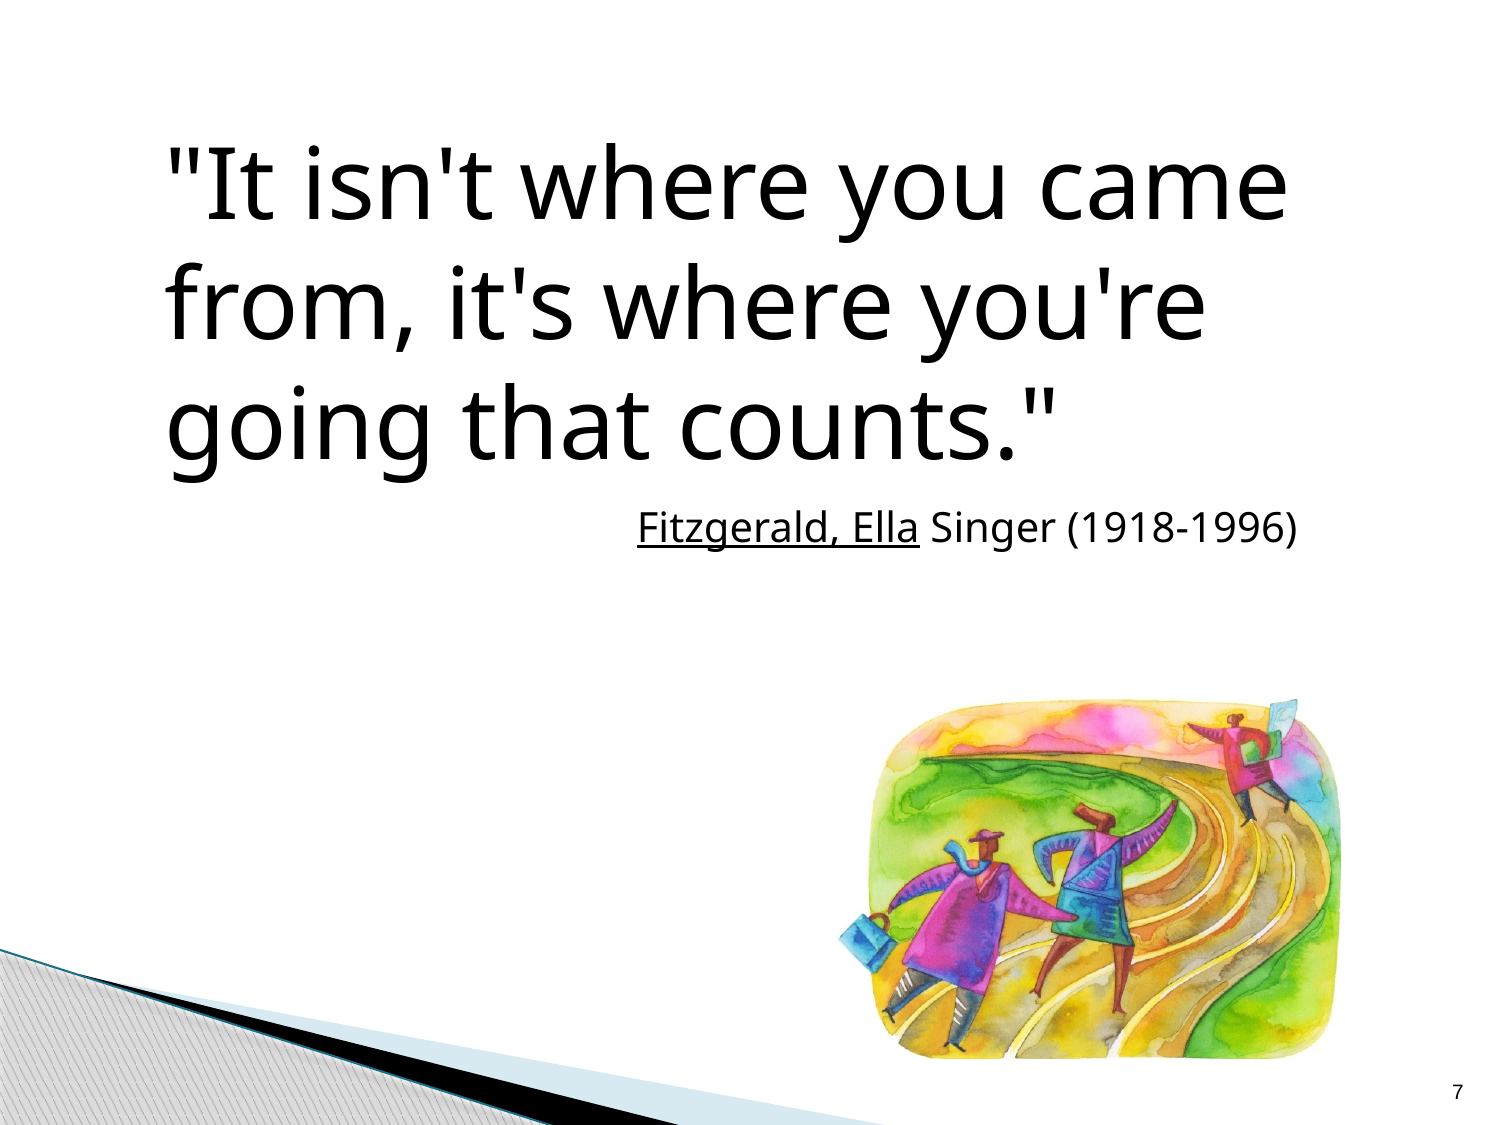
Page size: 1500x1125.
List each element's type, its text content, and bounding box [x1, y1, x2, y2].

slide_number 7 [1418, 1051, 1479, 1112]
text_box "It isn't where you came from, it's where you're going that counts." Fitzgerald, Ella Singer (1918-1996) [150, 112, 1313, 726]
picture [837, 699, 1341, 1060]
